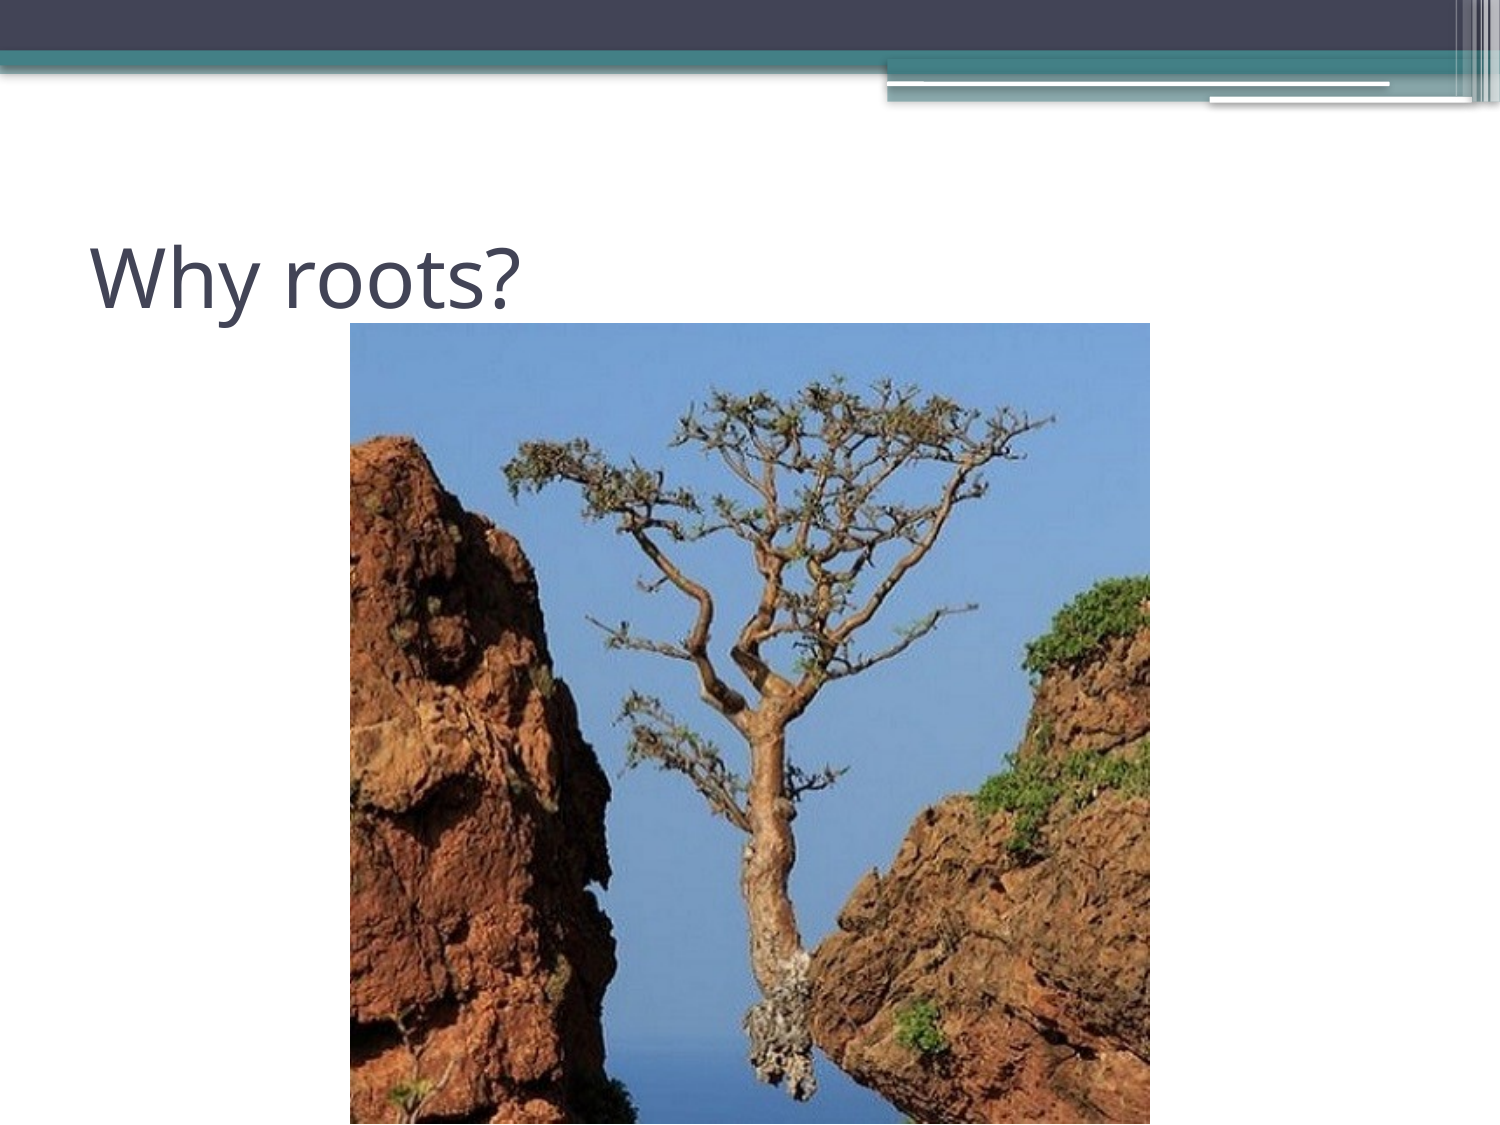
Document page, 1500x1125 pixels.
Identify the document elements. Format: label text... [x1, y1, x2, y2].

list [349, 323, 1151, 1124]
title Why roots? [75, 187, 1425, 363]
